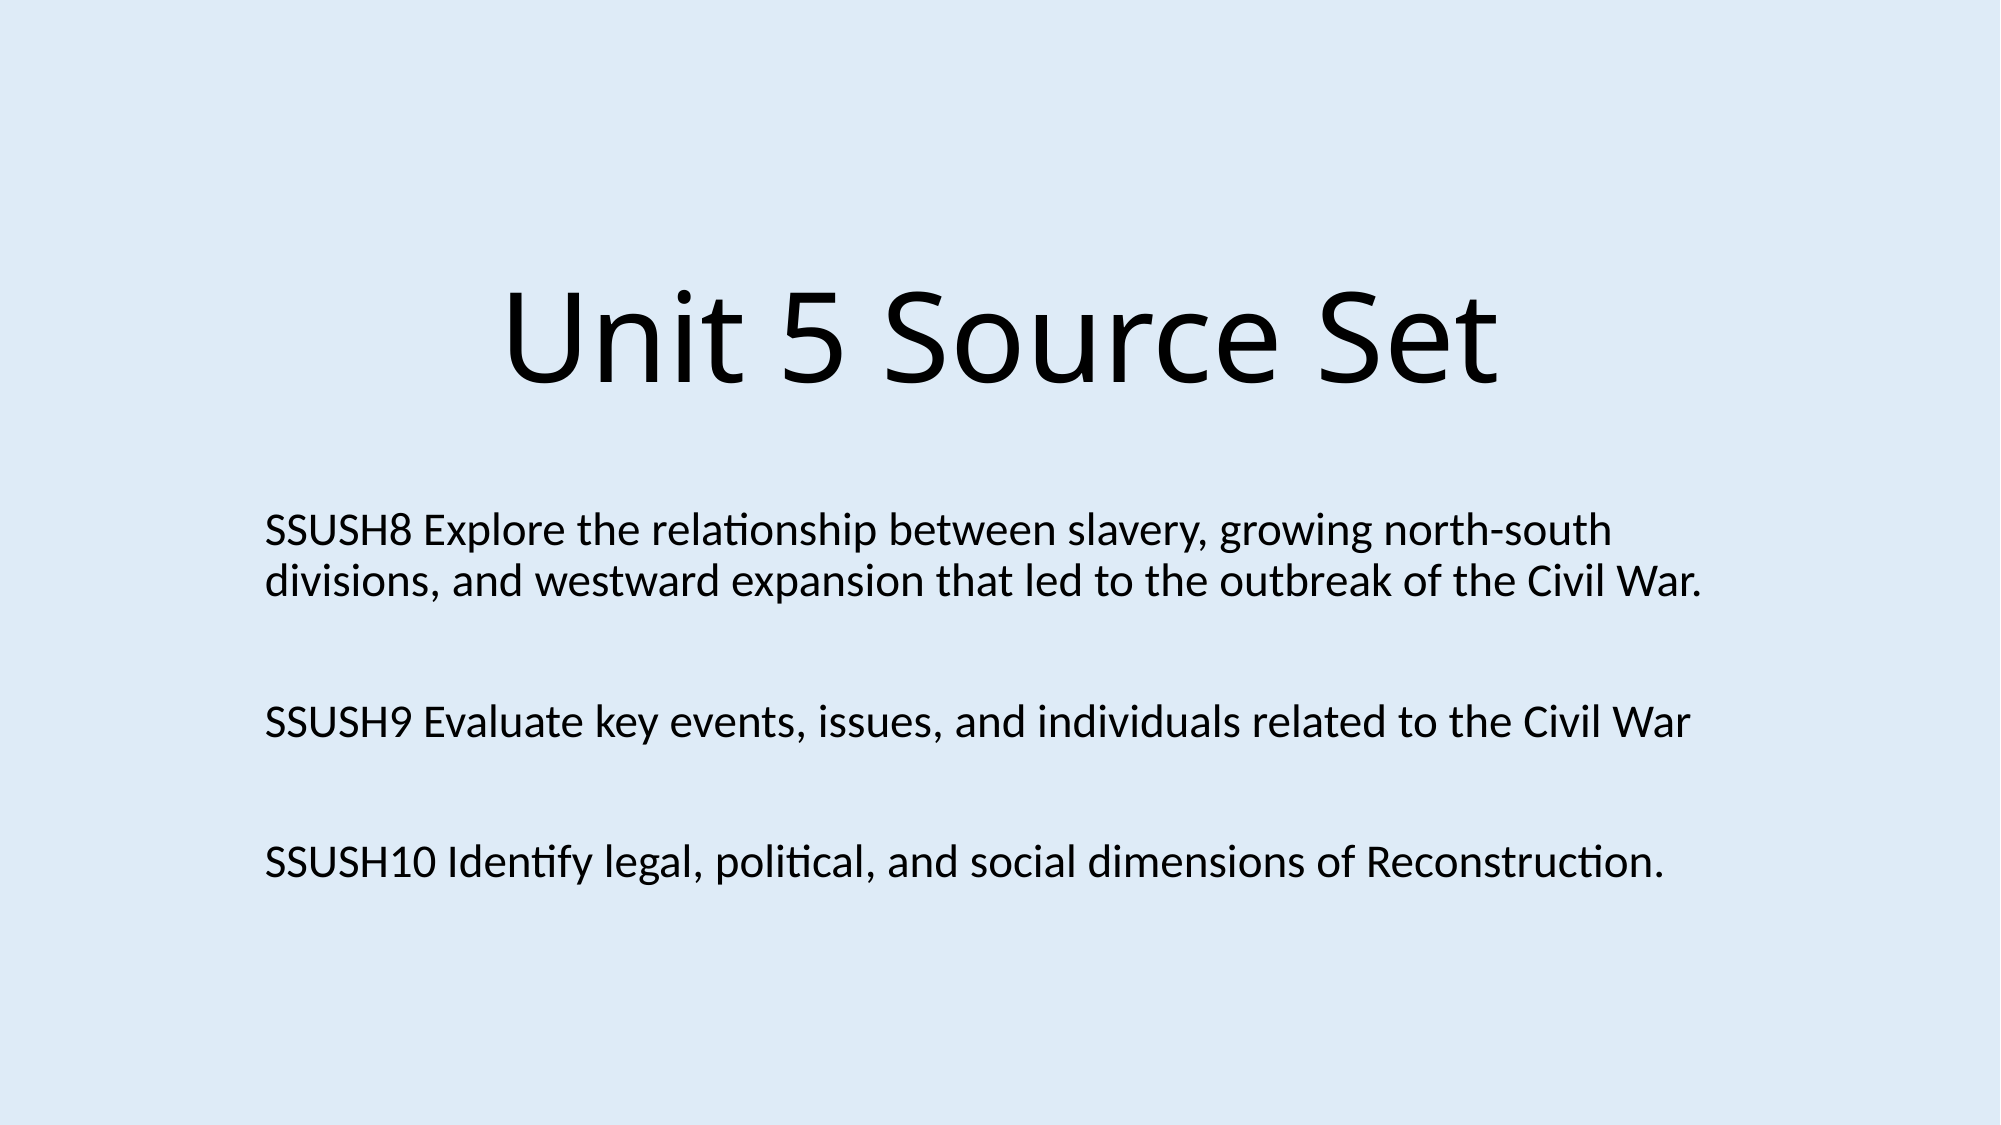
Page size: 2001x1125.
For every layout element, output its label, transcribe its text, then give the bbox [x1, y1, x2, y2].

subtitle SSUSH8 Explore the relationship between slavery, growing north-south divisions, and westward expansion that led to the outbreak of the Civil War. SSUSH9 Evaluate key events, issues, and individuals related to the Civil War SSUSH10 Identify legal, political, and social dimensions of Reconstruction. [249, 497, 1750, 1026]
title Unit 5 Source Set [249, 184, 1750, 418]
